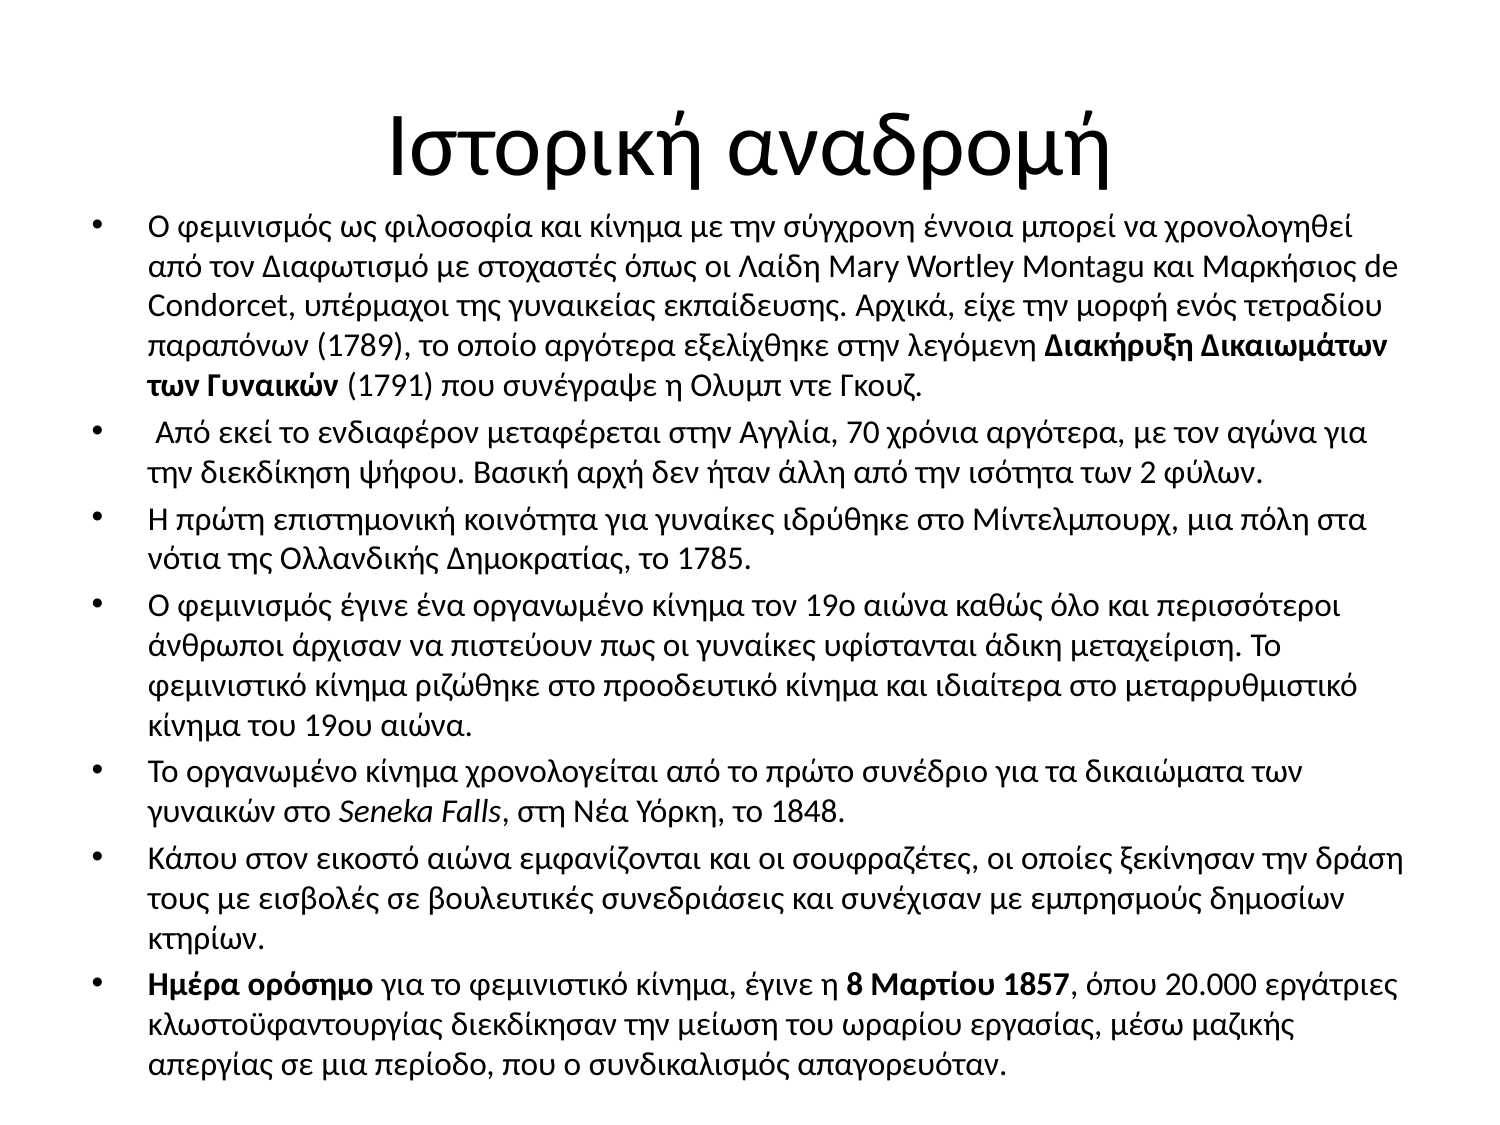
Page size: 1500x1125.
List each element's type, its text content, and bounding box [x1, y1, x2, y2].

list Ο φεμινισμός ως φιλοσοφία και κίνημα με την σύγχρονη έννοια μπορεί να χρονολογηθεί από τον Διαφωτισμό με στοχαστές όπως οι Λαίδη Mary Wortley Montagu και Μαρκήσιος de Condorcet, υπέρμαχοι της γυναικείας εκπαίδευσης. Αρχικά, είχε την μορφή ενός τετραδίου παραπόνων (1789), το οποίο αργότερα εξελίχθηκε στην λεγόμενη Διακήρυξη Δικαιωμάτων των Γυναικών (1791) που συνέγραψε η Ολυμπ ντε Γκουζ. Από εκεί το ενδιαφέρον μεταφέρεται στην Αγγλία, 70 χρόνια αργότερα, με τον αγώνα για την διεκδίκηση ψήφου. Βασική αρχή δεν ήταν άλλη από την ισότητα των 2 φύλων. Η πρώτη επιστημονική κοινότητα για γυναίκες ιδρύθηκε στο Μίντελμπουρχ, μια πόλη στα νότια της Ολλανδικής Δημοκρατίας, το 1785. Ο φεμινισμός έγινε ένα οργανωμένο κίνημα τον 19ο αιώνα καθώς όλο και περισσότεροι άνθρωποι άρχισαν να πιστεύουν πως οι γυναίκες υφίστανται άδικη μεταχείριση. Το φεμινιστικό κίνημα ριζώθηκε στο προοδευτικό κίνημα και ιδιαίτερα στο μεταρρυθμιστικό κίνημα του 19ου αιώνα. Το οργανωμένο κίνημα χρονολογείται από το πρώτο συνέδριο για τα δικαιώματα των γυναικών στο Seneka Falls, στη Νέα Υόρκη, το 1848. Κάπου στον εικοστό αιώνα εμφανίζονται και οι σουφραζέτες, οι οποίες ξεκίνησαν την δράση τους με εισβολές σε βουλευτικές συνεδριάσεις και συνέχισαν με εμπρησμούς δημοσίων κτηρίων. Ημέρα ορόσημο για το φεμινιστικό κίνημα, έγινε η 8 Μαρτίου 1857, όπου 20.000 εργάτριες κλωστοϋφαντουργίας διεκδίκησαν την μείωση του ωραρίου εργασίας, μέσω μαζικής απεργίας σε μια περίοδο, που ο συνδικαλισμός απαγορευόταν. [76, 196, 1427, 1094]
title Ιστορική αναδρομή [75, 45, 1425, 233]
